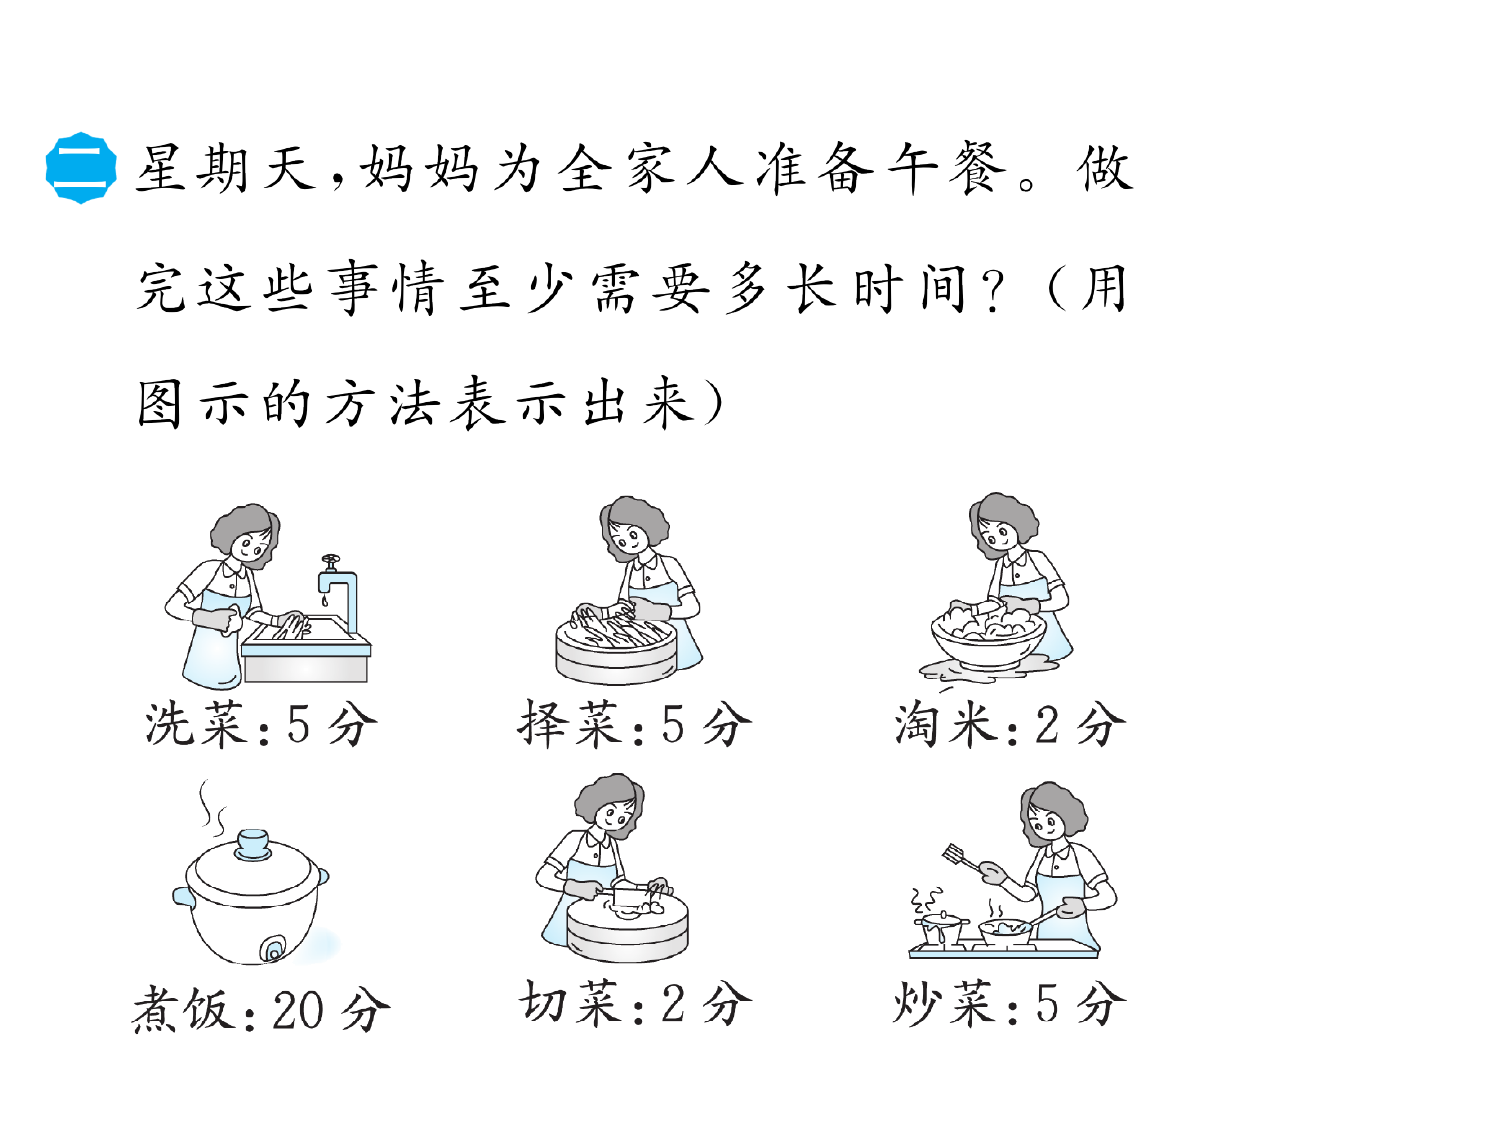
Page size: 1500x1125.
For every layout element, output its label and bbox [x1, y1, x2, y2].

picture [41, 89, 1150, 1035]
